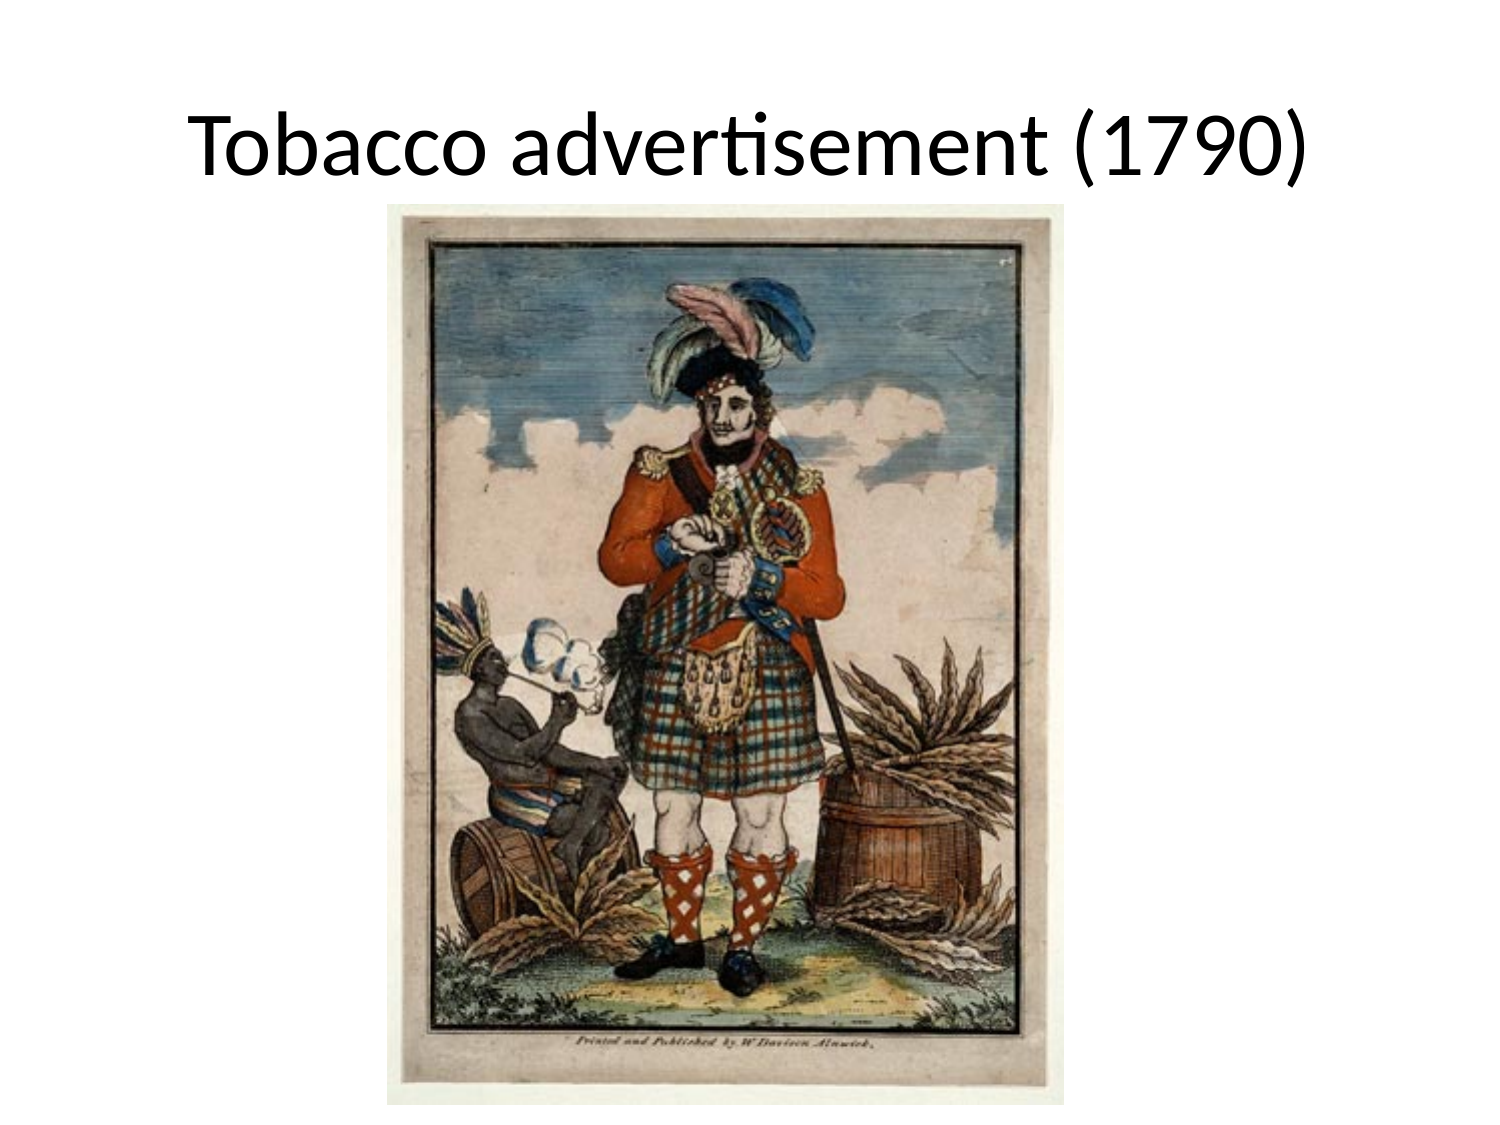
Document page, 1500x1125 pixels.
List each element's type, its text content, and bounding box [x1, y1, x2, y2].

title Tobacco advertisement (1790) [74, 44, 1426, 233]
picture [387, 204, 1065, 1106]
